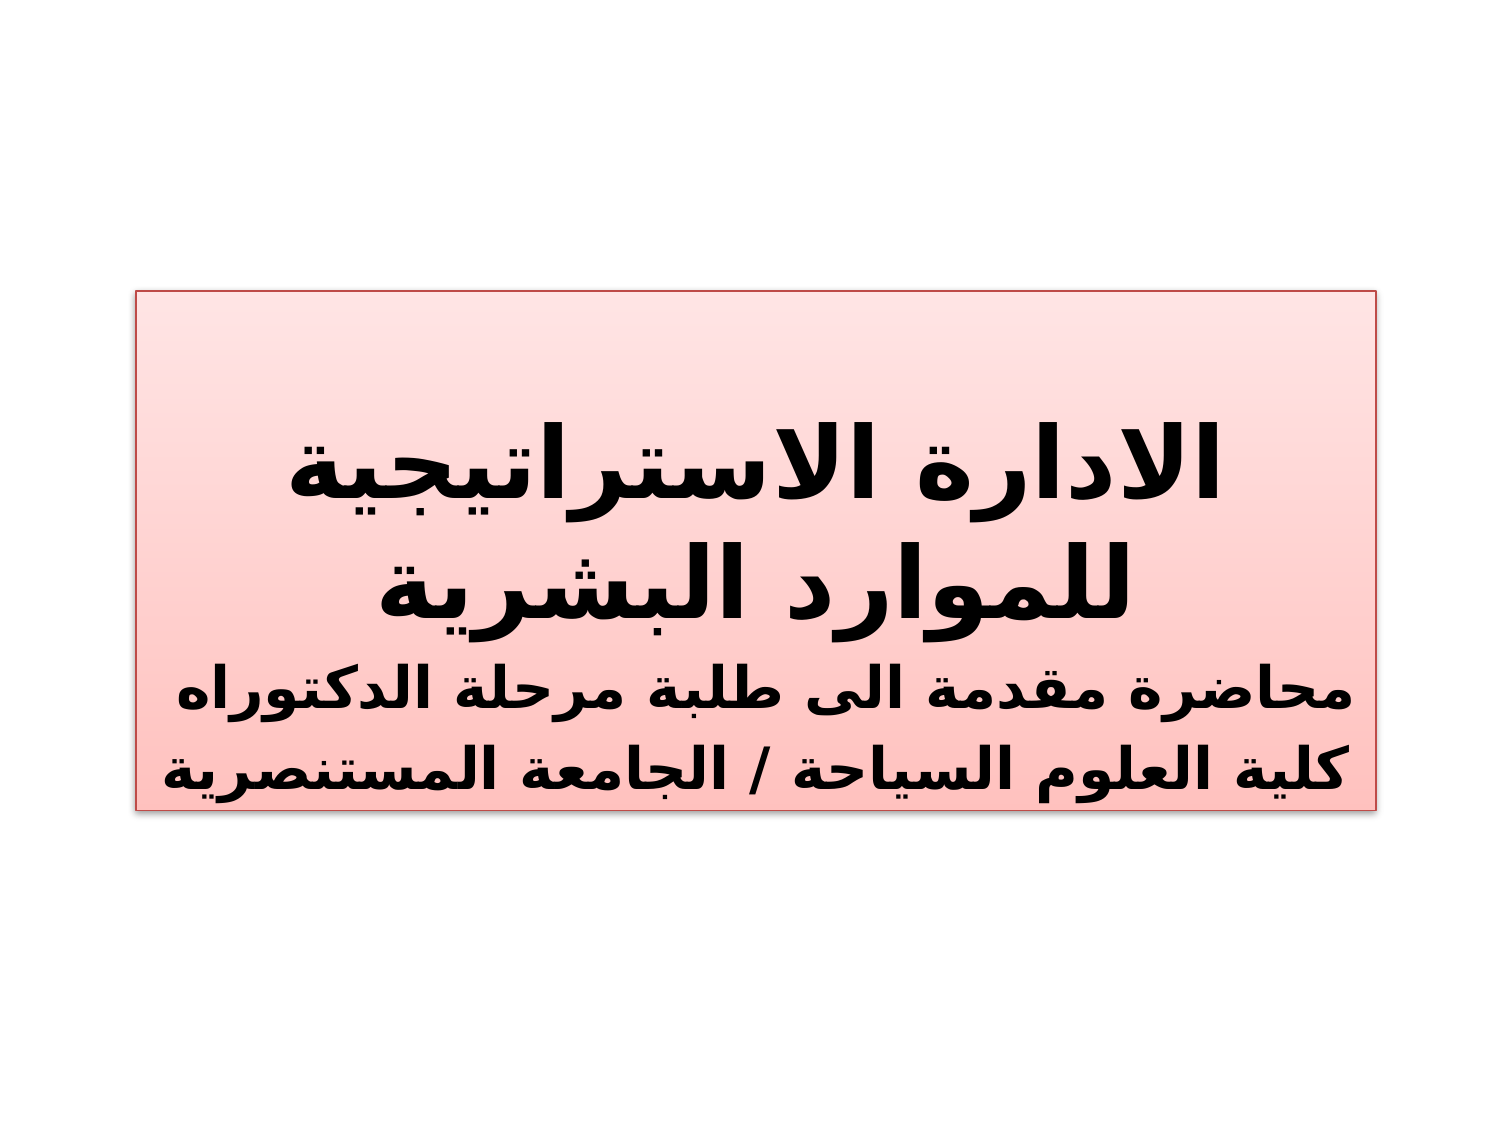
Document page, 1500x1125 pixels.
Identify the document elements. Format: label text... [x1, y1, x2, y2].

subtitle الادارة الاستراتيجية للموارد البشرية محاضرة مقدمة الى طلبة مرحلة الدكتوراه كلية العلوم السياحة / الجامعة المستنصرية [135, 290, 1377, 811]
